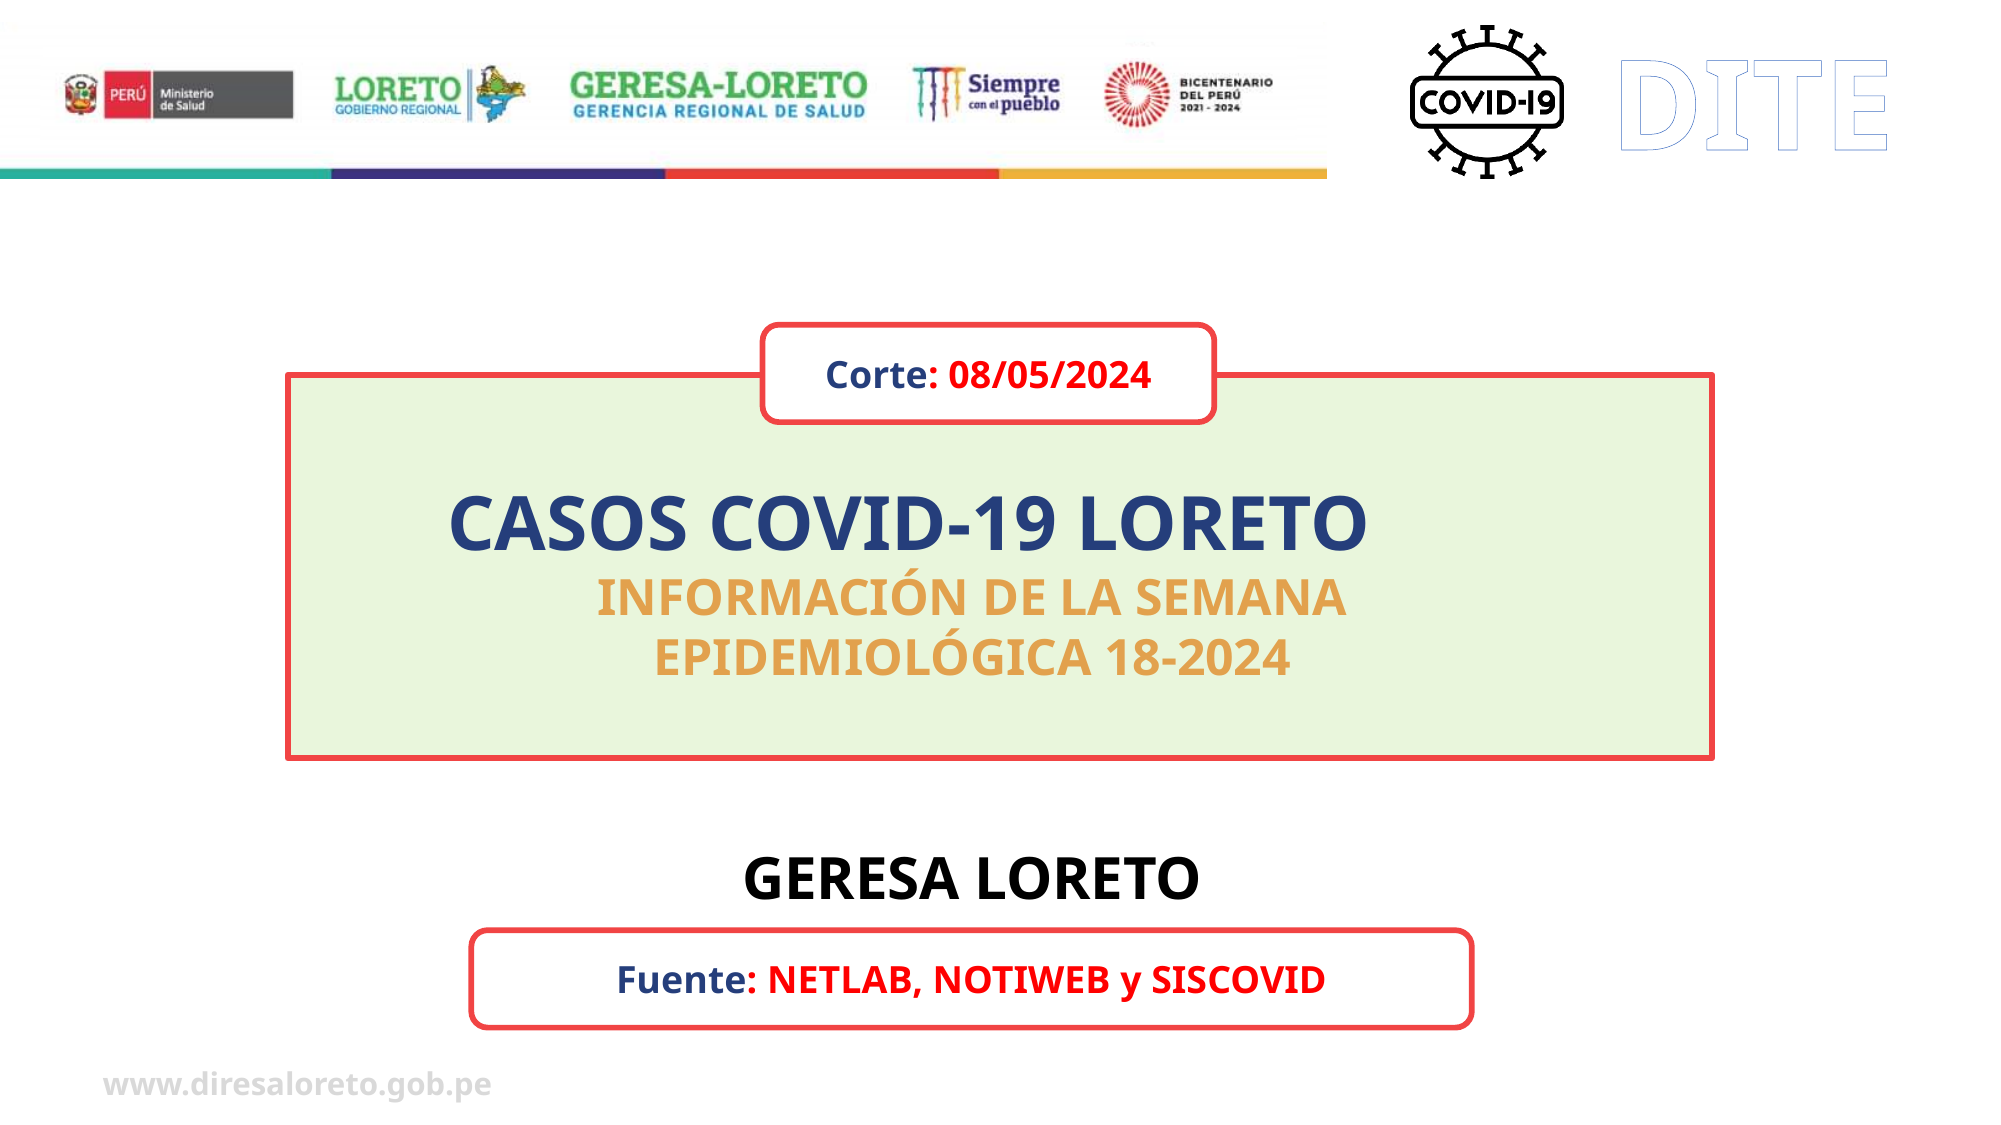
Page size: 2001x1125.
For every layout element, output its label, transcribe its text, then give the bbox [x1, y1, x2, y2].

text_box GERESA LORETO [663, 838, 1280, 911]
text_box Corte: 08/05/2024 [761, 324, 1215, 423]
text_box DITE [1576, 36, 1929, 164]
text_box Fuente: NETLAB, NOTIWEB y SISCOVID [470, 929, 1473, 1029]
text_box CASOS COVID-19 LORETO INFORMACIÓN DE LA SEMANA EPIDEMIOLÓGICA 18-2024 [287, 375, 1713, 759]
picture [0, 22, 1327, 179]
picture [1409, 25, 1564, 179]
text_box www.diresaloreto.gob.pe [92, 1062, 501, 1102]
